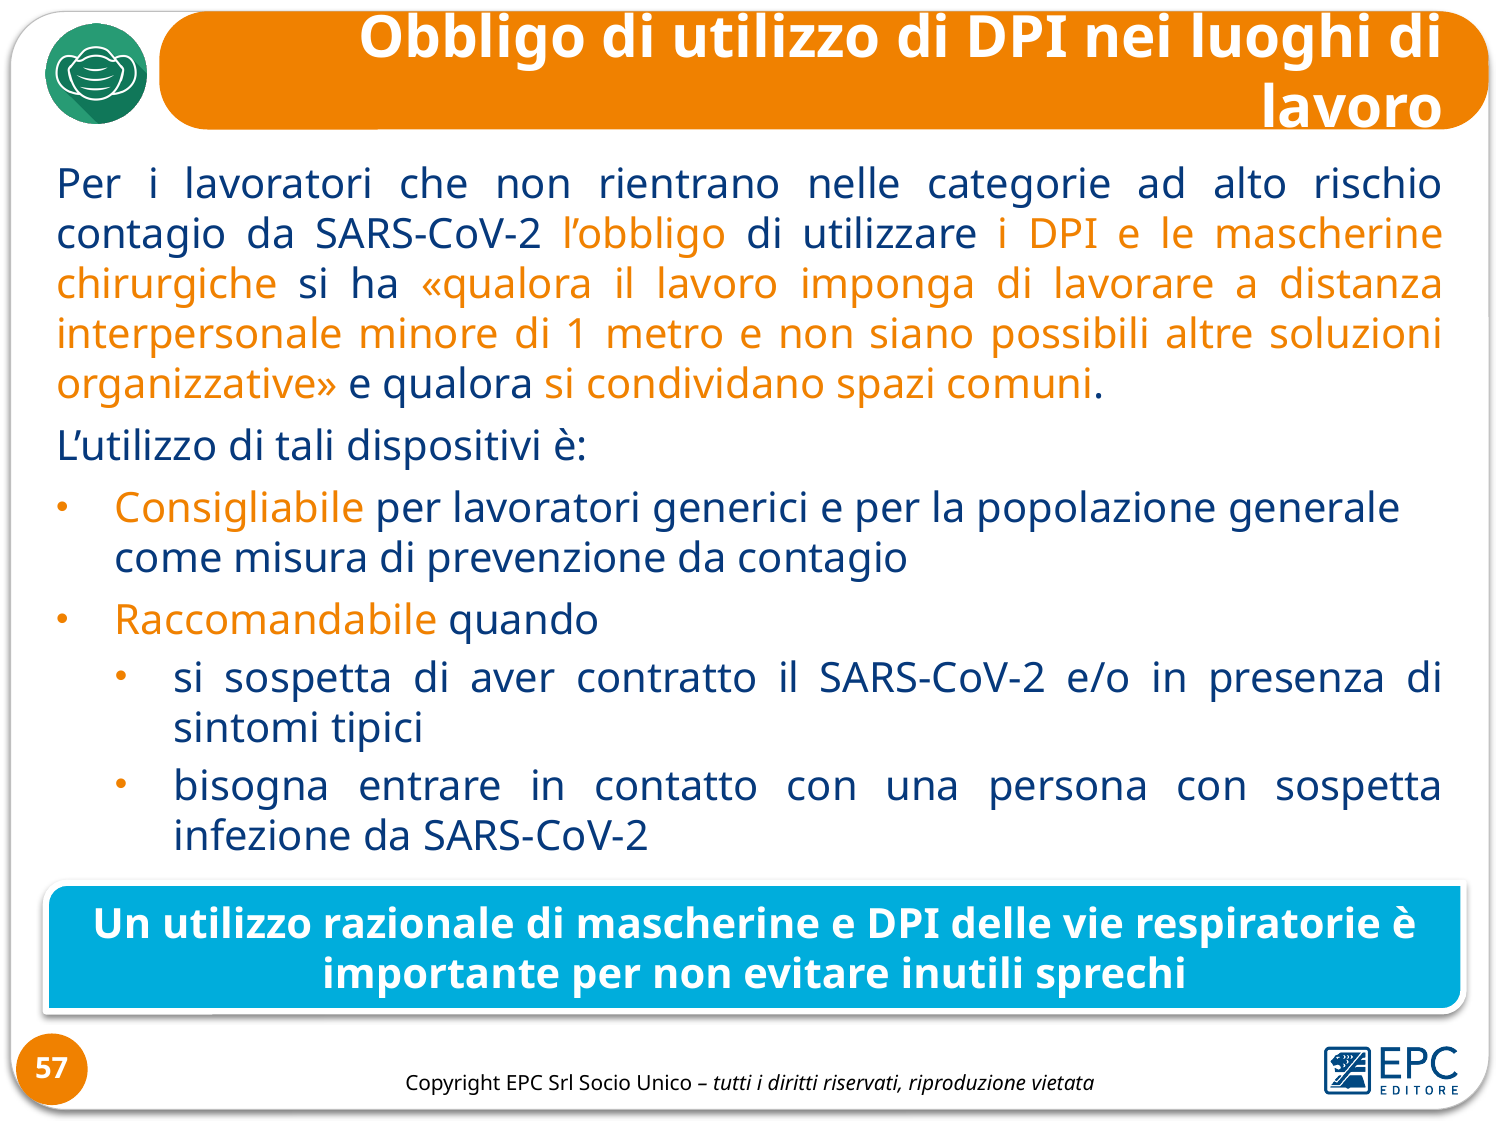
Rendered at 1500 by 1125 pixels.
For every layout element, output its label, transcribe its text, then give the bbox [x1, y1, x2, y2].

text_box Un utilizzo razionale di mascherine e DPI delle vie respiratorie è importante per non evitare inutili sprechi [42, 879, 1467, 1015]
slide_number 57 [16, 1033, 88, 1106]
picture [1324, 1046, 1458, 1095]
title Obbligo di utilizzo di DPI nei luoghi di lavoro [183, 33, 1459, 105]
picture [45, 23, 147, 125]
list Per i lavoratori che non rientrano nelle categorie ad alto rischio contagio da SARS-CoV-2 l’obbligo di utilizzare i DPI e le mascherine chirurgiche si ha «qualora il lavoro imponga di lavorare a distanza interpersonale minore di 1 metro e non siano possibili altre soluzioni organizzative» e qualora si condividano spazi comuni. L’utilizzo di tali dispositivi è: Consigliabile per lavoratori generici e per la popolazione generale come misura di prevenzione da contagio Raccomandabile quando si sospetta di aver contratto il SARS-CoV-2 e/o in presenza di sintomi tipici bisogna entrare in contatto con una persona con sospetta infezione da SARS-CoV-2 [41, 149, 1459, 872]
